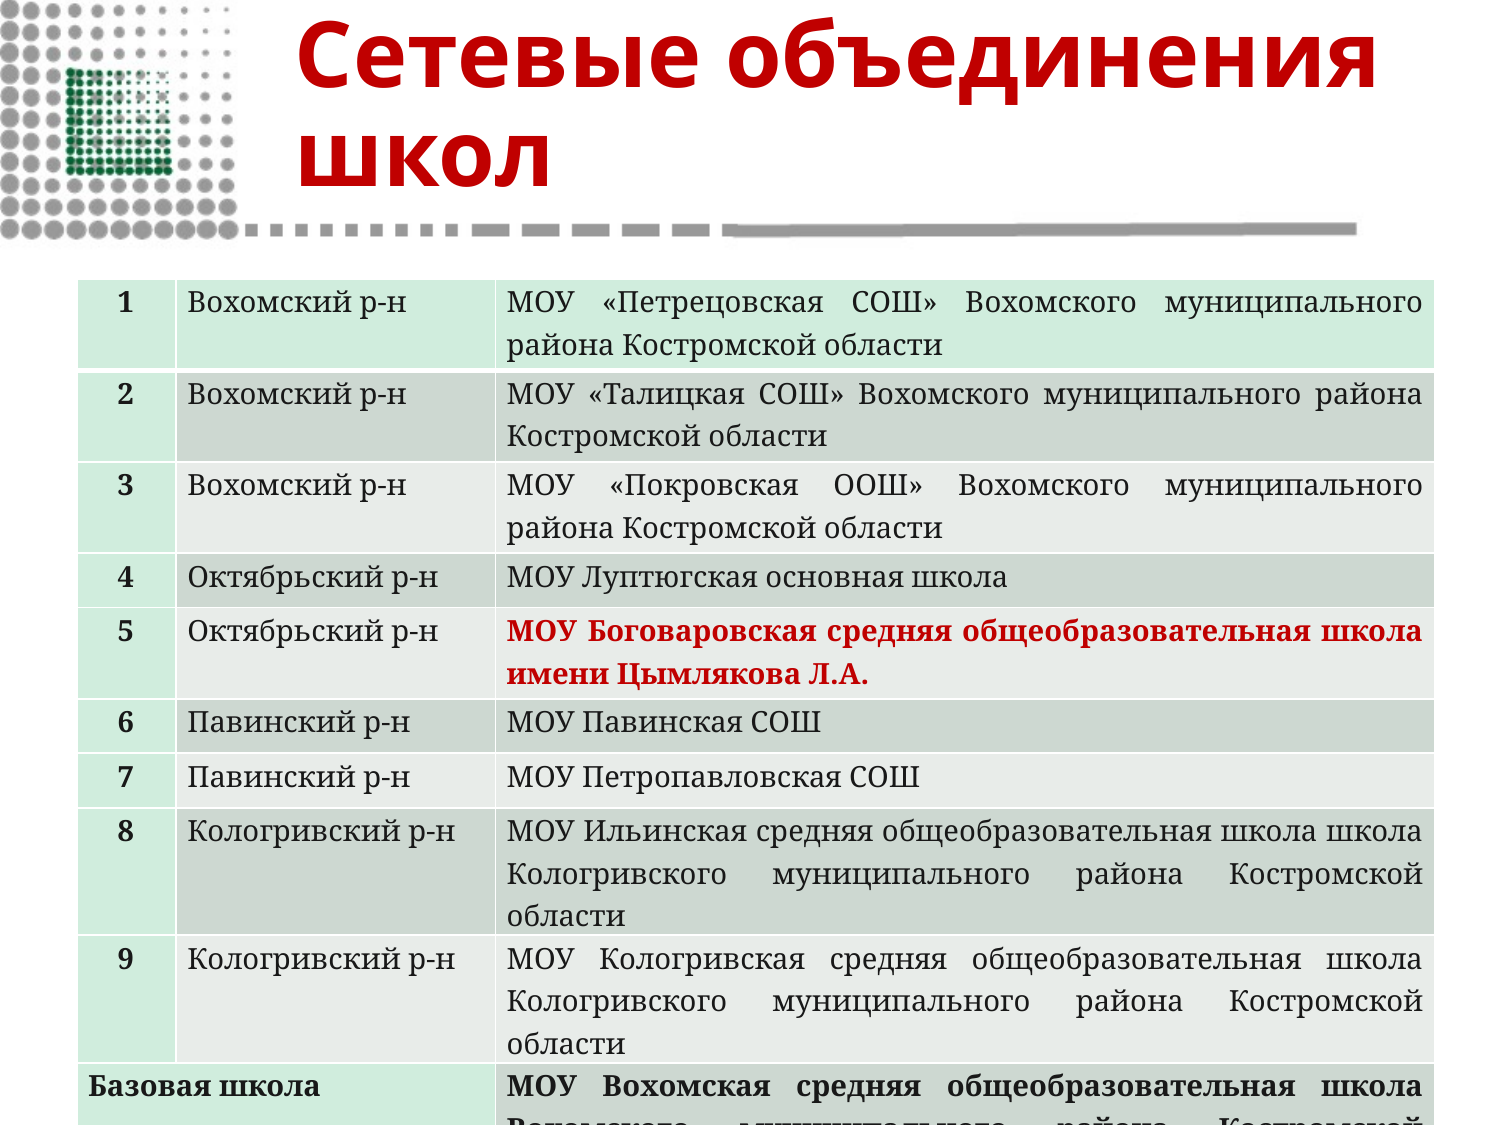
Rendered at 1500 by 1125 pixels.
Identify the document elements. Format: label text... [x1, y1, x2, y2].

table_cell Октябрьский р-н [177, 608, 495, 698]
title Сетевые объединения школ [279, 0, 1456, 217]
table_cell 9 [78, 936, 175, 1062]
table_cell МОУ Ильинская средняя общеобразовательная школа школа Кологривского муниципального района Костромской области [496, 809, 1434, 934]
table_header Вохомский р-н [177, 280, 495, 368]
table_cell Кологривский р-н [177, 936, 495, 1062]
picture [0, 0, 1500, 1125]
table_cell МОУ «Покровская ООШ» Вохомского муниципального района Костромской области [496, 463, 1434, 552]
table_cell Вохомский р-н [177, 463, 495, 552]
table_cell 8 [78, 809, 175, 934]
table_cell 6 [78, 700, 175, 752]
table_cell МОУ Луптюгская основная школа [496, 554, 1434, 607]
table_cell 2 [78, 373, 175, 461]
table_cell МОУ Кологривская средняя общеобразовательная школа Кологривского муниципального района Костромской области [496, 936, 1434, 1062]
table_cell МОУ Павинская СОШ [496, 700, 1434, 752]
table_cell Павинский р-н [177, 700, 495, 752]
table_cell Октябрьский р-н [177, 554, 495, 607]
table_header 1 [78, 280, 175, 368]
table_cell Базовая школа [78, 1064, 495, 1125]
table_cell 7 [78, 754, 175, 807]
table_cell Павинский р-н [177, 754, 495, 807]
table_cell Вохомский р-н [177, 373, 495, 461]
table_header МОУ «Петрецовская СОШ» Вохомского муниципального района Костромской области [496, 280, 1434, 368]
table_cell МОУ «Талицкая СОШ» Вохомского муниципального района Костромской области [496, 373, 1434, 461]
table_cell 3 [78, 463, 175, 552]
table_cell 4 [78, 554, 175, 607]
table_cell МОУ Вохомская средняя общеобразовательная школа Вохомского муниципального района Костромской области [496, 1064, 1434, 1125]
table_cell 5 [78, 608, 175, 698]
table_cell Кологривский р-н [177, 809, 495, 934]
table_cell МОУ Боговаровская средняя общеобразовательная школа имени Цымлякова Л.А. [496, 608, 1434, 698]
table_cell МОУ Петропавловская СОШ [496, 754, 1434, 807]
